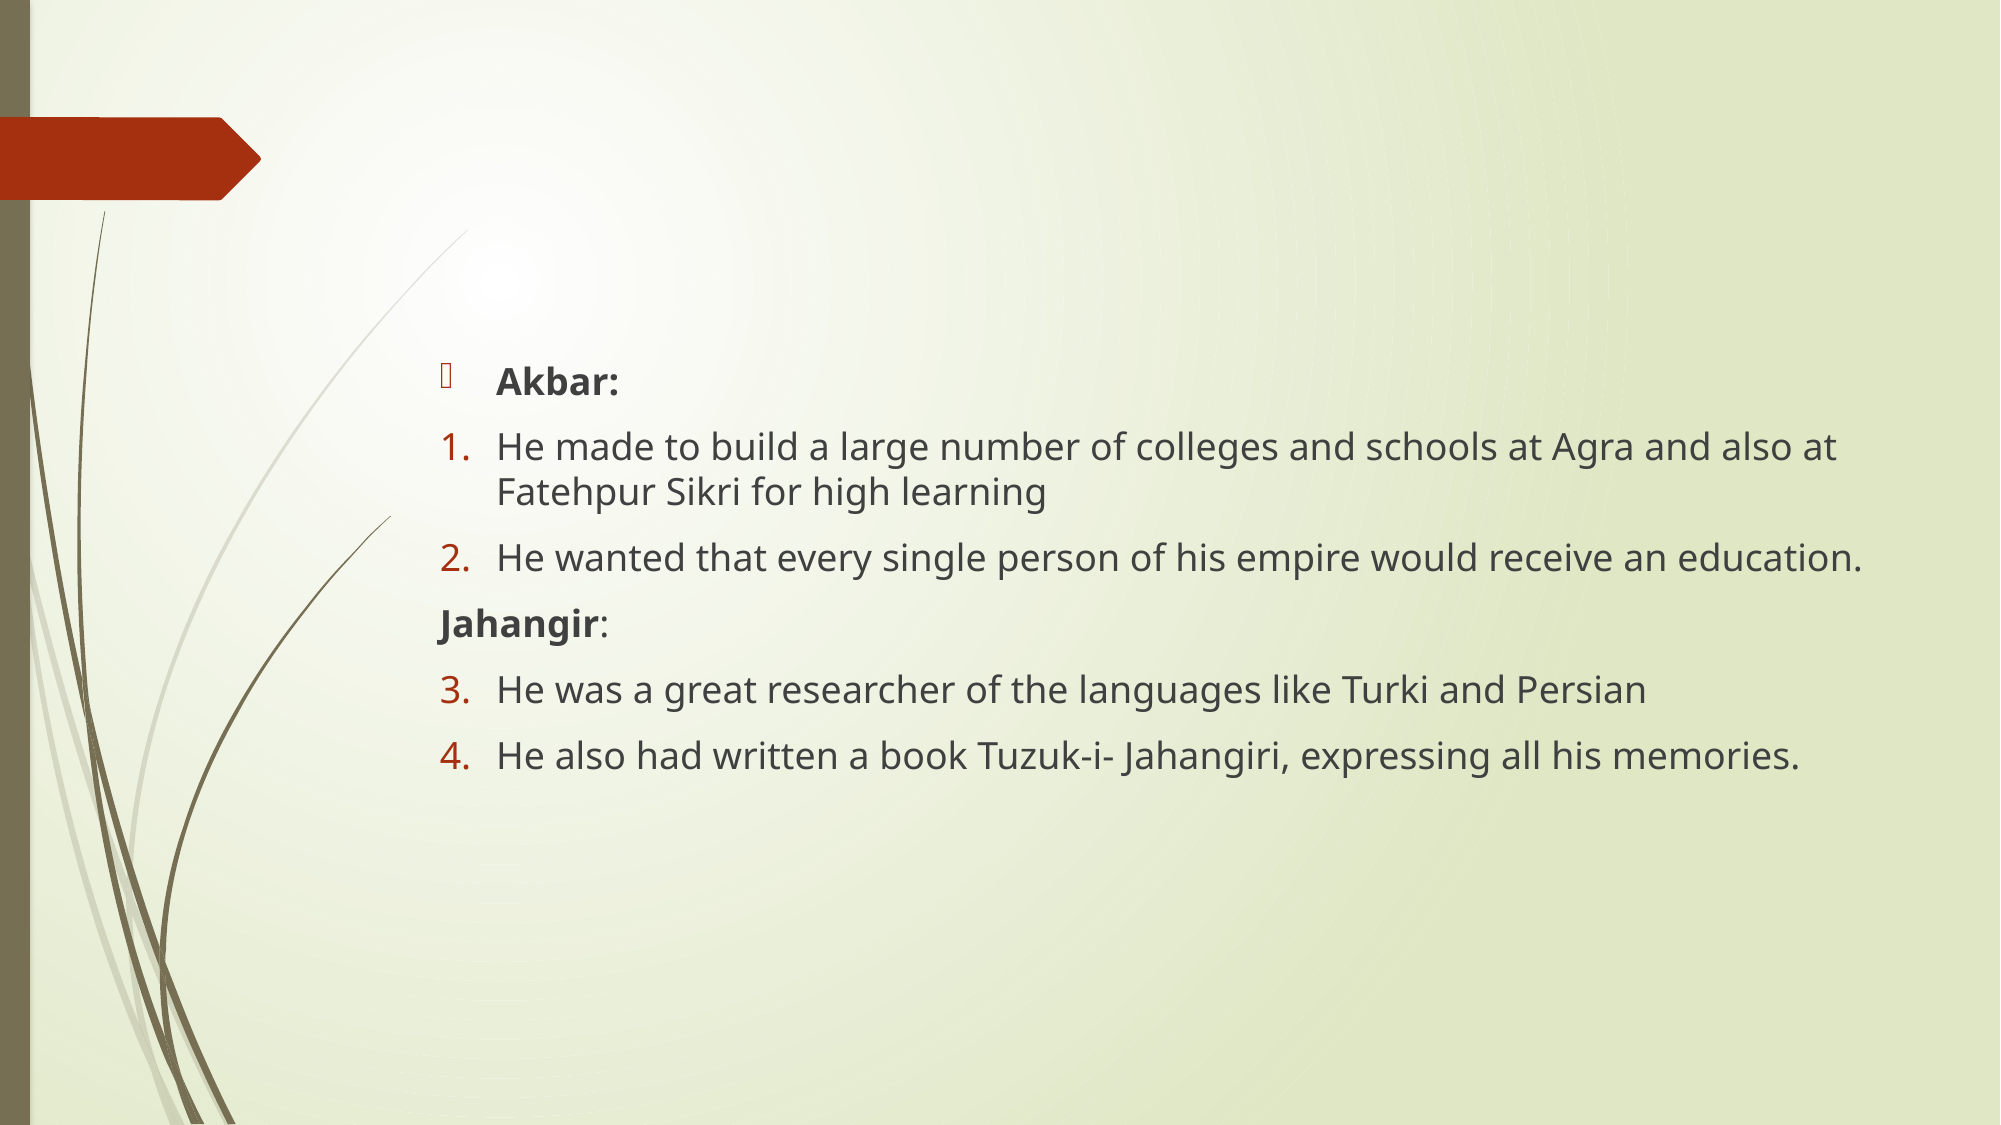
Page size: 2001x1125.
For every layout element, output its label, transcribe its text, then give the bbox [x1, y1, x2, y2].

list Akbar: He made to build a large number of colleges and schools at Agra and also at Fatehpur Sikri for high learning He wanted that every single person of his empire would receive an education. Jahangir: He was a great researcher of the languages like Turki and Persian He also had written a book Tuzuk-i- Jahangiri, expressing all his memories. [424, 350, 1888, 970]
